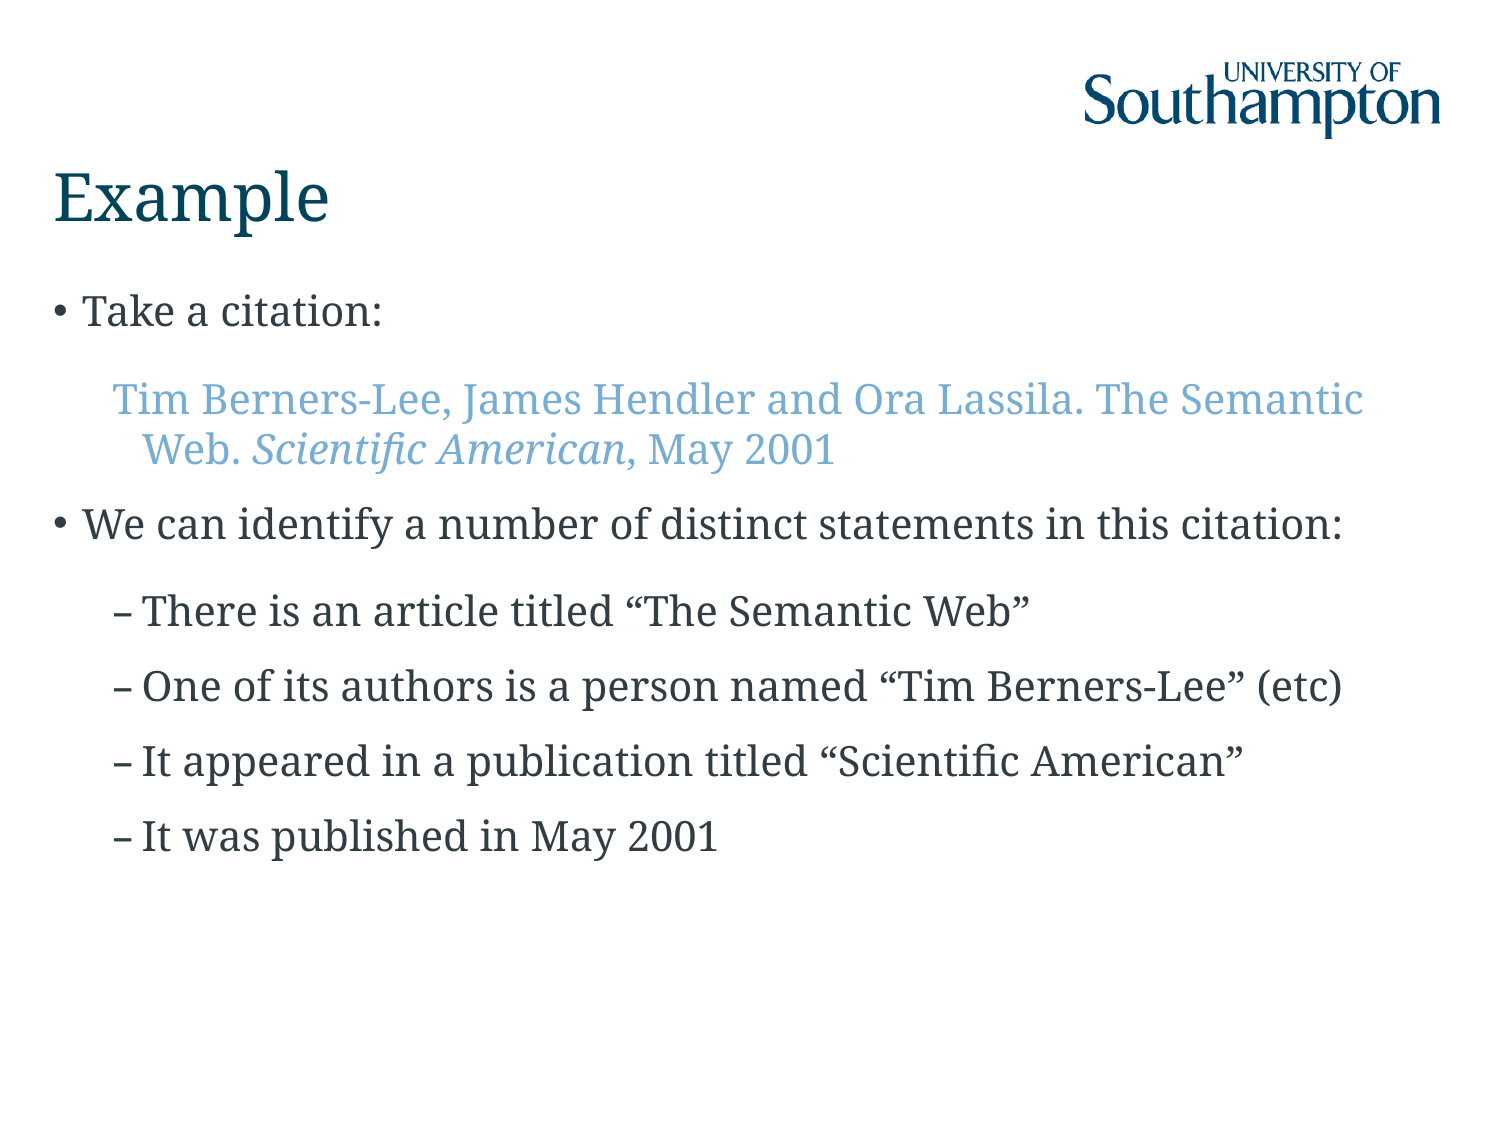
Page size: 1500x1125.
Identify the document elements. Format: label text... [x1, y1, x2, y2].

title Example [52, 147, 1448, 255]
list Take a citation: Tim Berners-Lee, James Hendler and Ora Lassila. The Semantic Web. Scientific American, May 2001 We can identify a number of distinct statements in this citation: There is an article titled “The Semantic Web” One of its authors is a person named “Tim Berners-Lee” (etc) It appeared in a publication titled “Scientific American” It was published in May 2001 [52, 277, 1448, 1011]
picture [1085, 62, 1440, 139]
